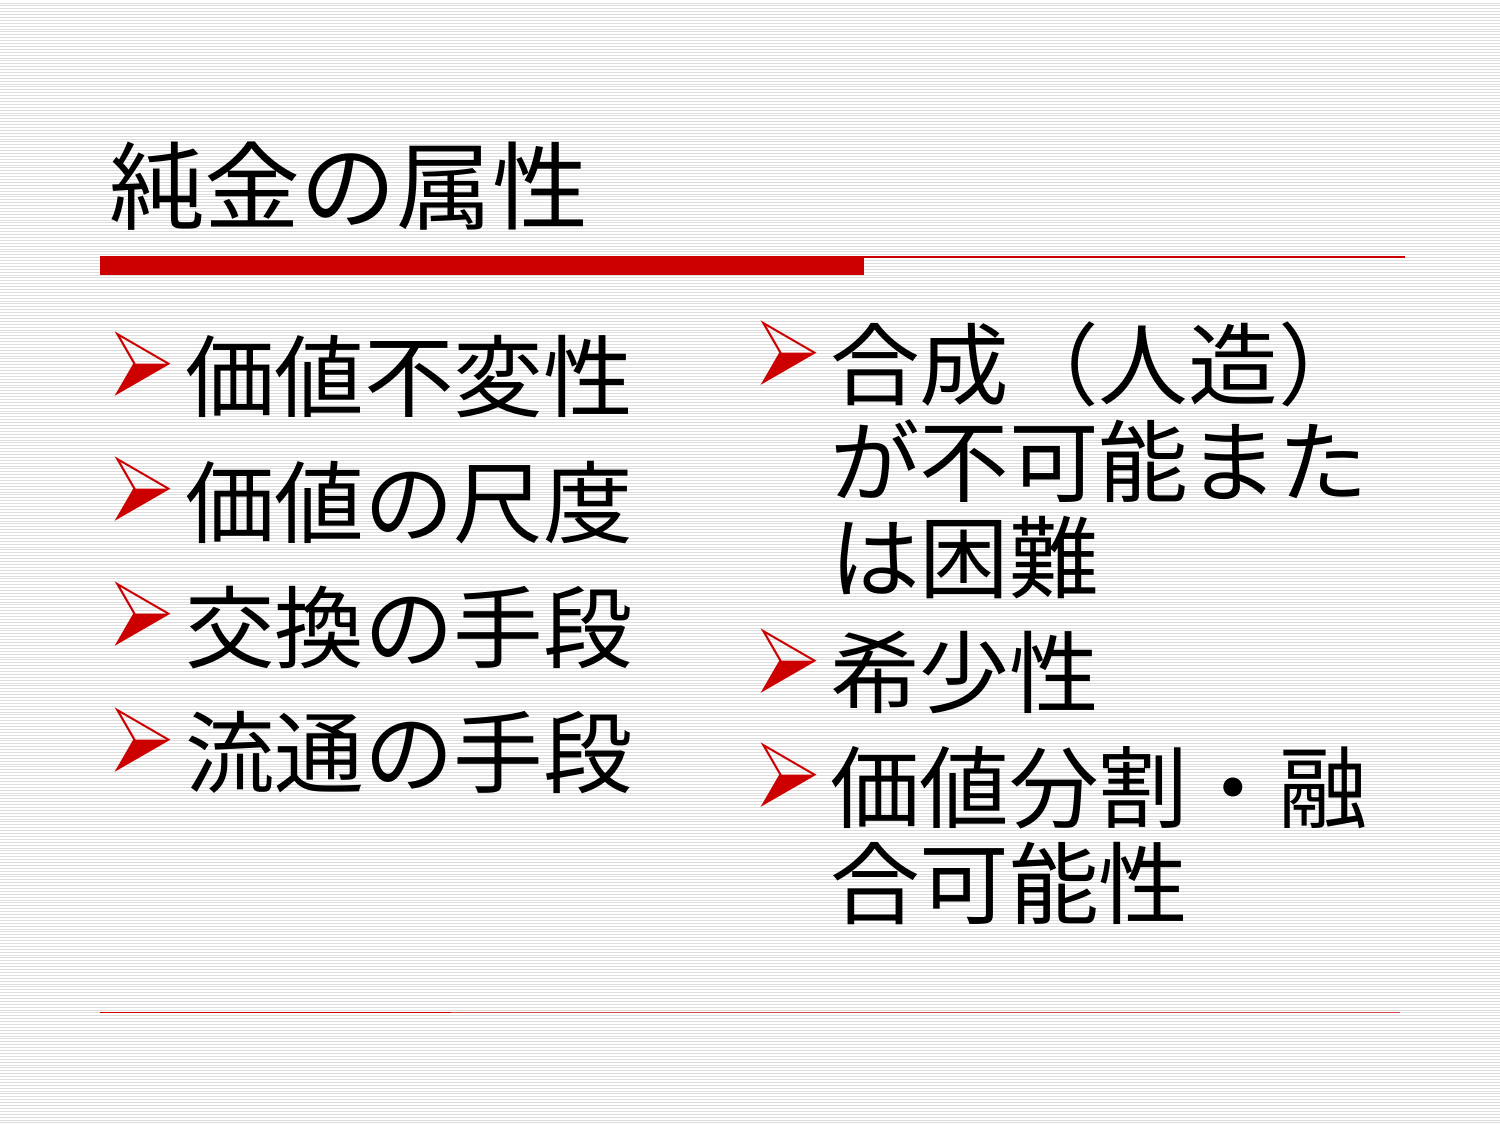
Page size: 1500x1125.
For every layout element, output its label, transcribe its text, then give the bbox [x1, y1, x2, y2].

list 合成（人造）が不可能または困難 希少性 価値分割・融合可能性 [738, 313, 1448, 989]
list 価値不変性 価値の尺度 交換の手段 流通の手段 [92, 313, 660, 962]
title 純金の属性 [93, 49, 1407, 250]
